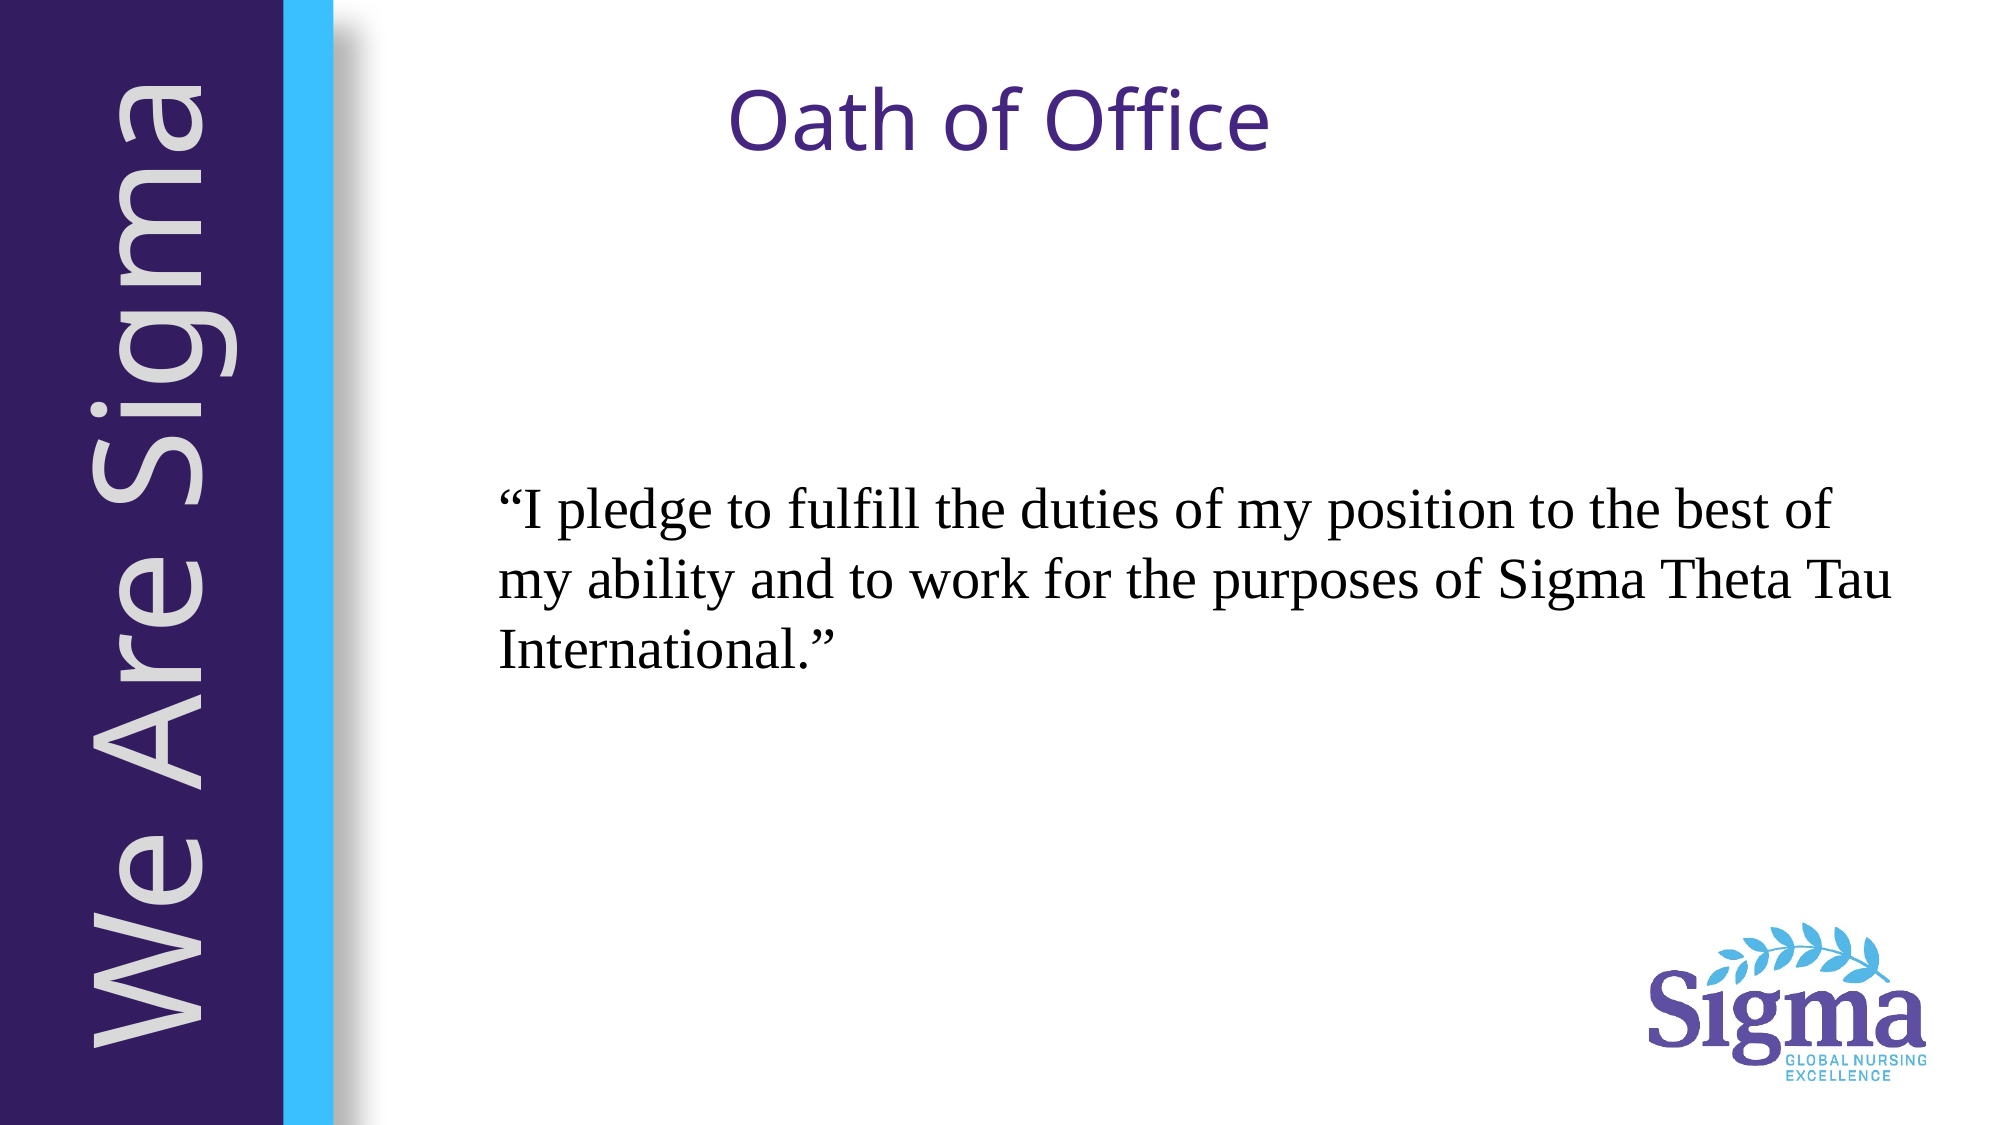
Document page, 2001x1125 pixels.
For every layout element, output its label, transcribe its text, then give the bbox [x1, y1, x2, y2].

title Oath of Office [137, 59, 1863, 278]
list “I pledge to fulfill the duties of my position to the best of my ability and to work for the purposes of Sigma Theta Tau International.” [483, 462, 1917, 950]
picture [1625, 912, 1951, 1094]
